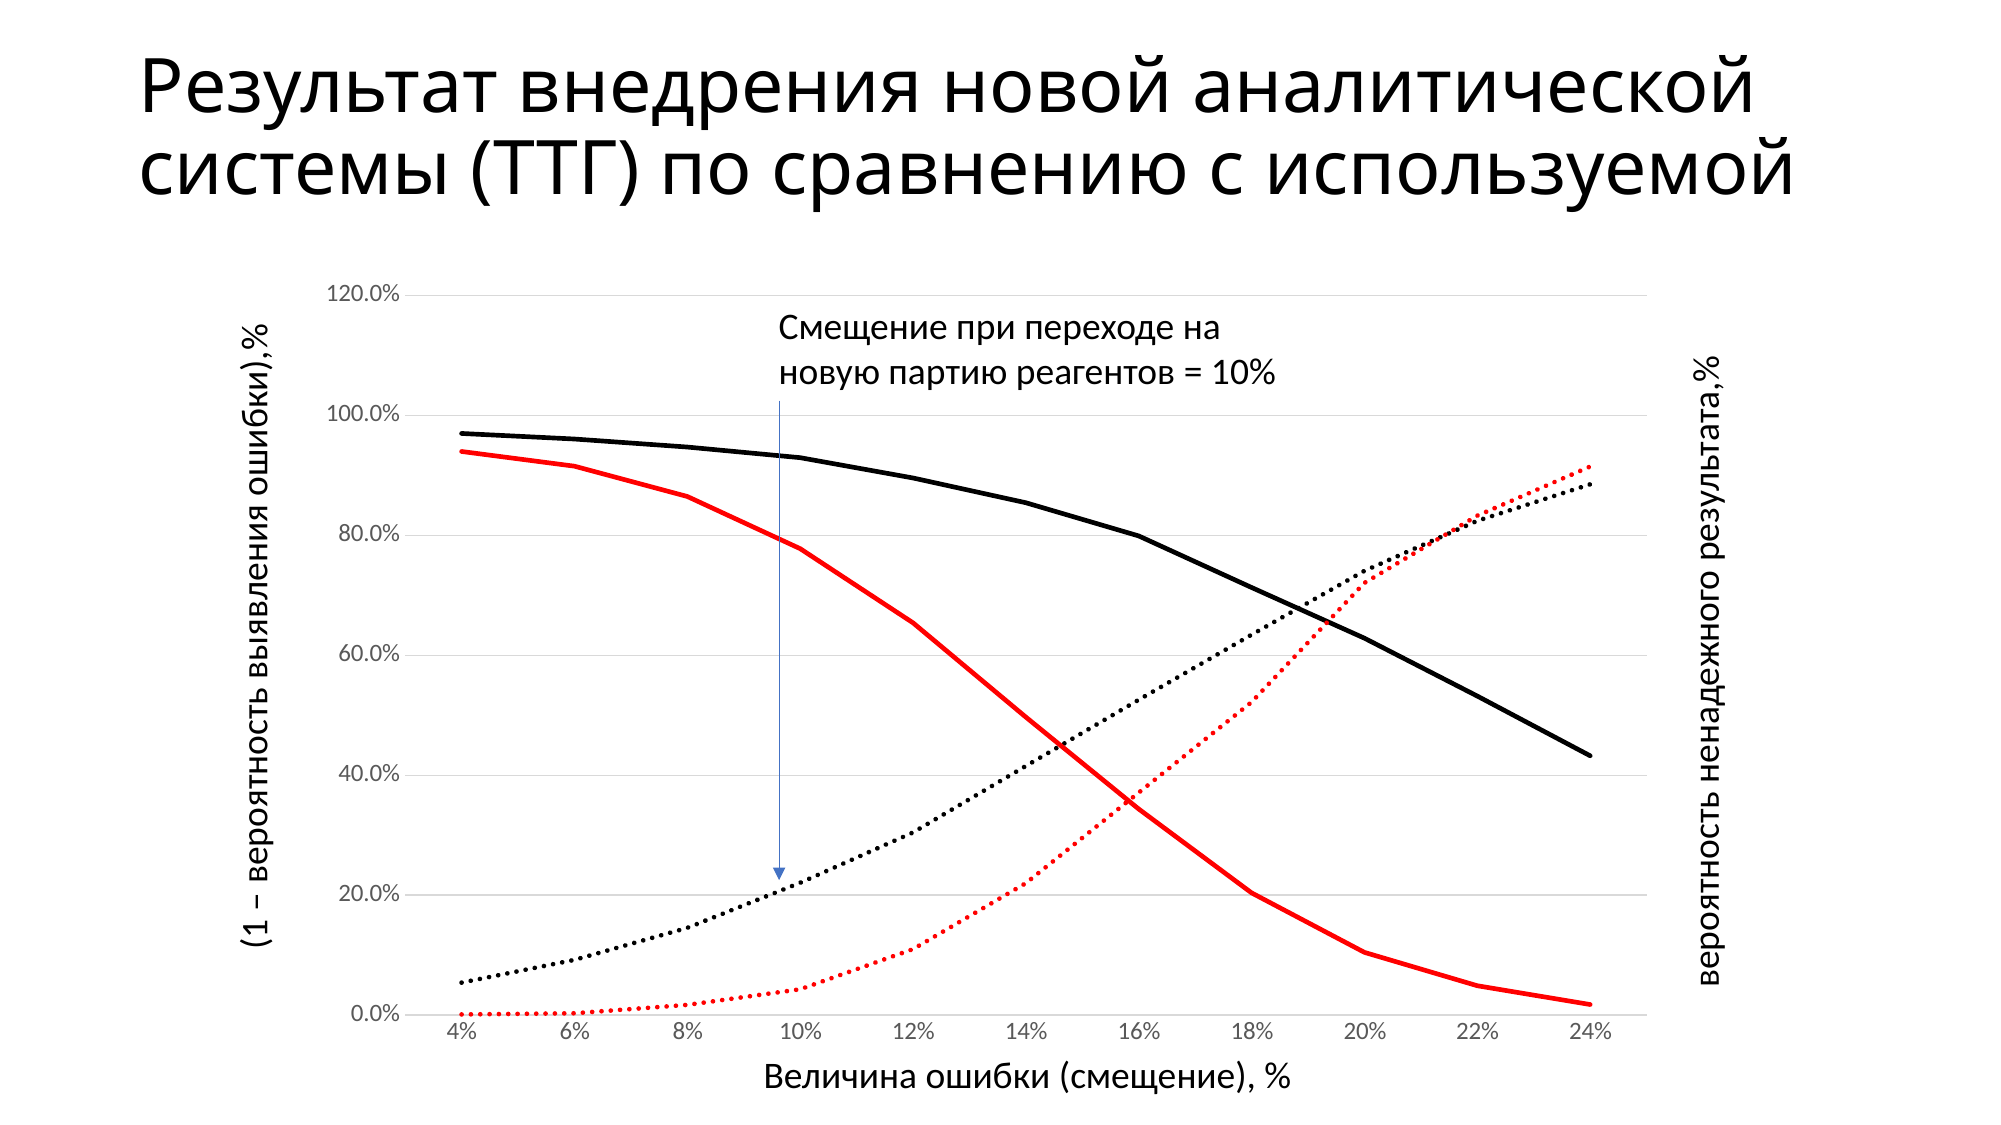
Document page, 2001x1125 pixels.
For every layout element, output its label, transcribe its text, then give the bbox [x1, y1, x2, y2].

text_box (1 – вероятность выявления ошибки),% [222, 316, 298, 965]
text_box Величина ошибки (смещение), % [748, 1063, 1307, 1104]
text_box вероятность ненадежного результата,% [1675, 347, 1750, 1003]
title Результат внедрения новой аналитической системы (ТТГ) по сравнению с используемой [123, 20, 1849, 238]
chart [298, 267, 1675, 1063]
